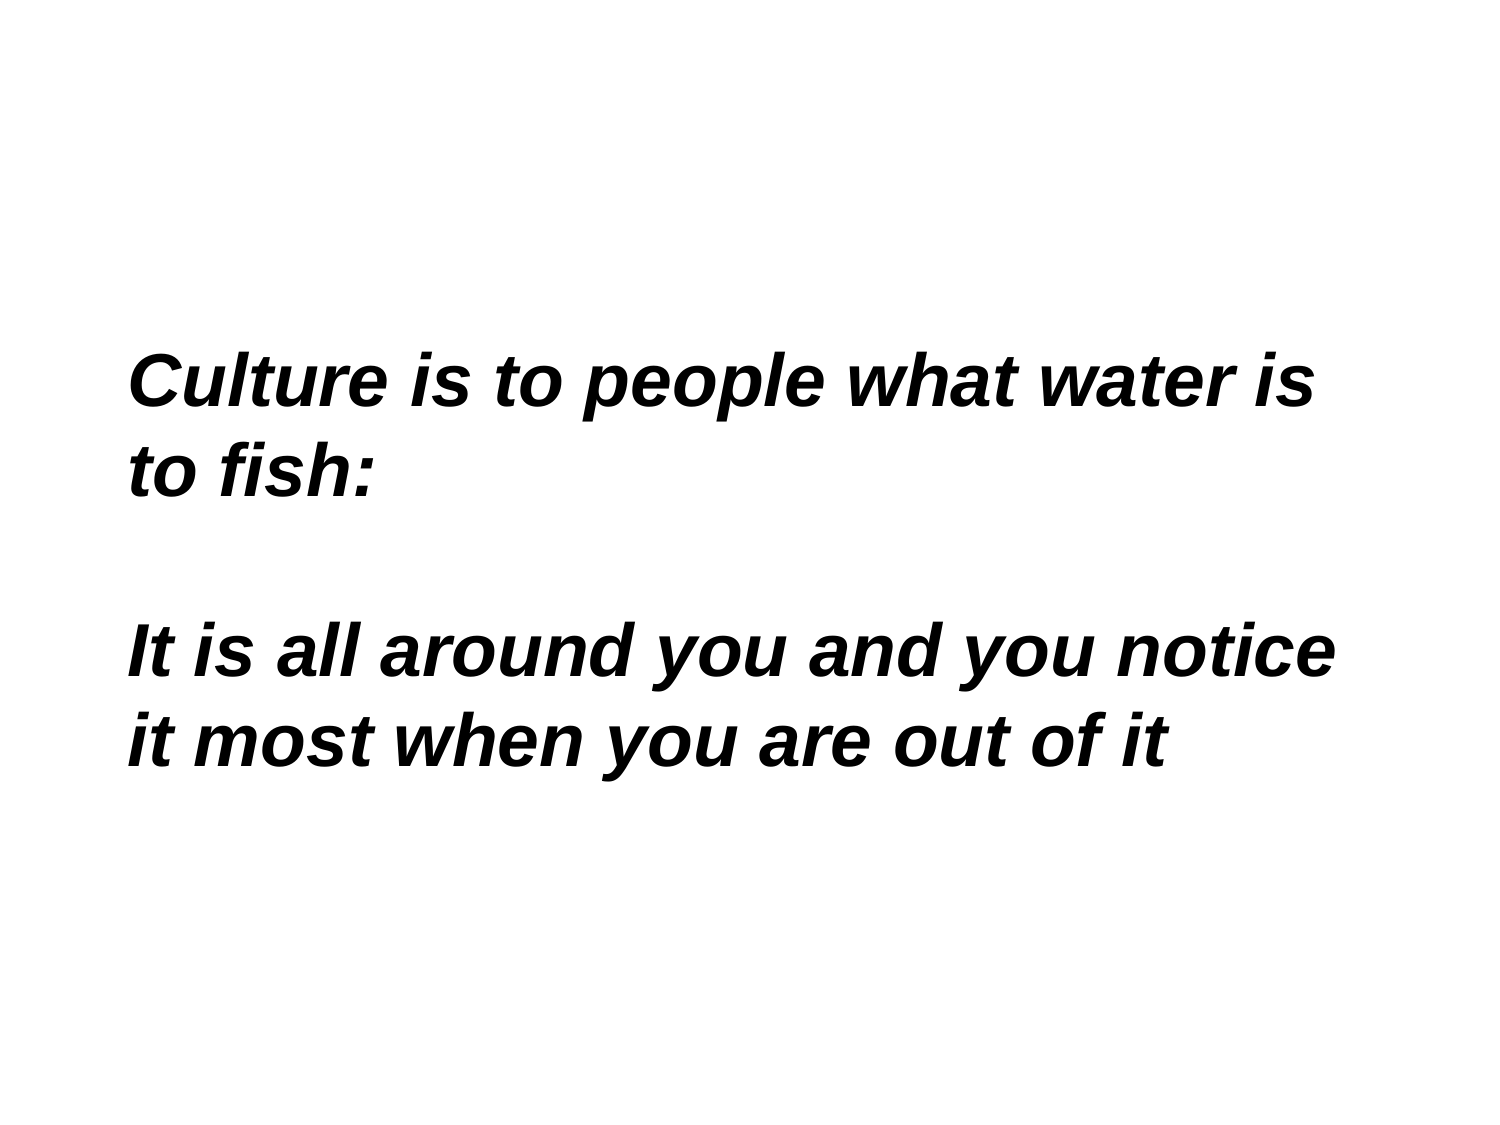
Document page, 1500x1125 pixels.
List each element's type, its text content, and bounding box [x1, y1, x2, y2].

title Culture is to people what water is to fish: It is all around you and you notice it most when you are out of it [112, 312, 1388, 801]
